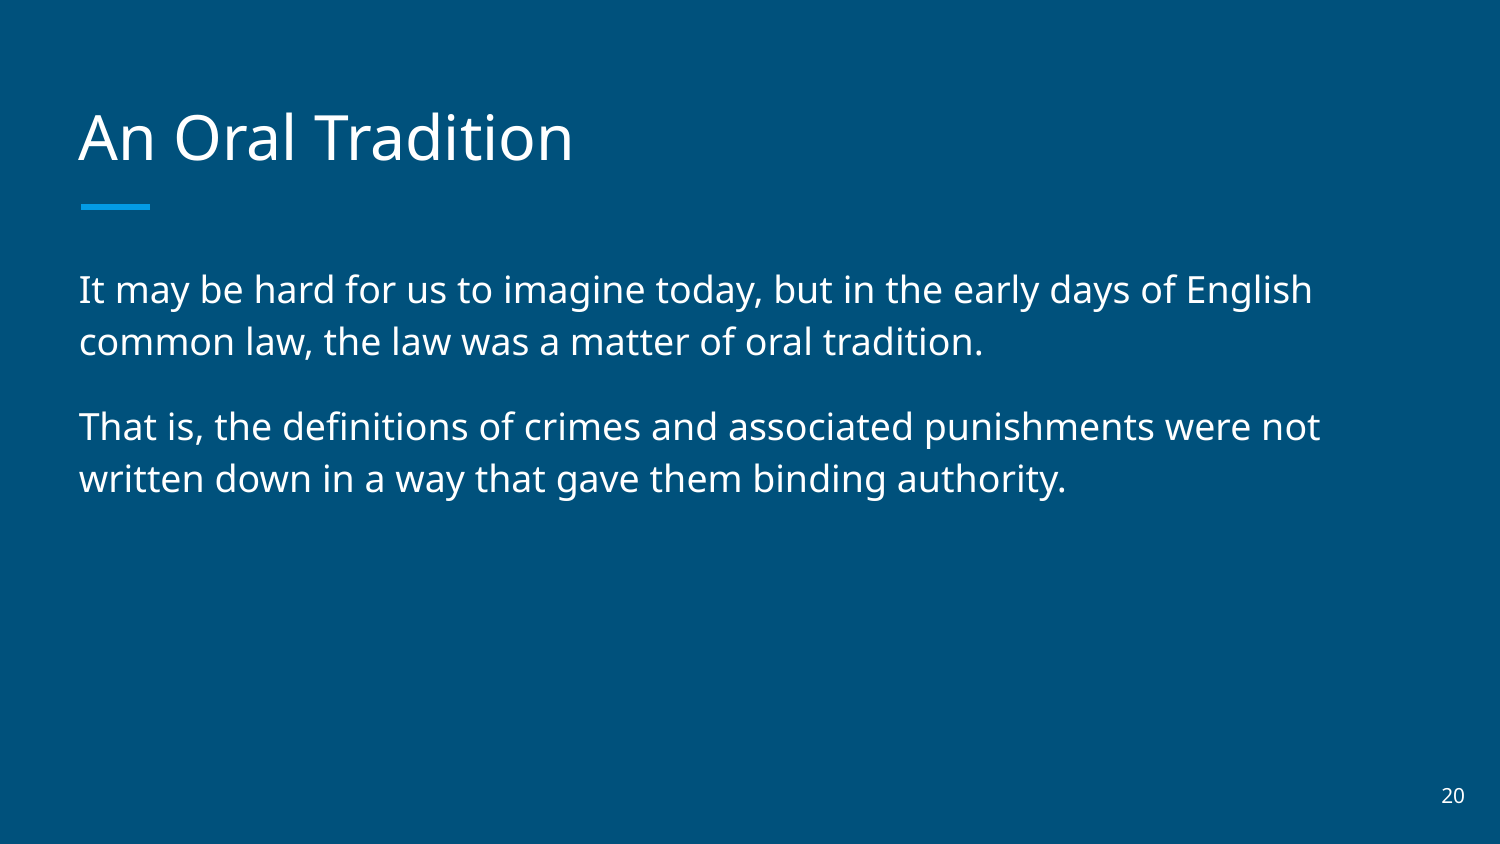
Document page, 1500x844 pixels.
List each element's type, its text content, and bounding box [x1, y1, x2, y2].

title An Oral Tradition [63, 75, 1437, 188]
list It may be hard for us to imagine today, but in the early days of English common law, the law was a matter of oral tradition. That is, the definitions of crimes and associated punishments were not written down in a way that gave them binding authority. [63, 244, 1437, 750]
slide_number ‹#› [1389, 764, 1480, 830]
